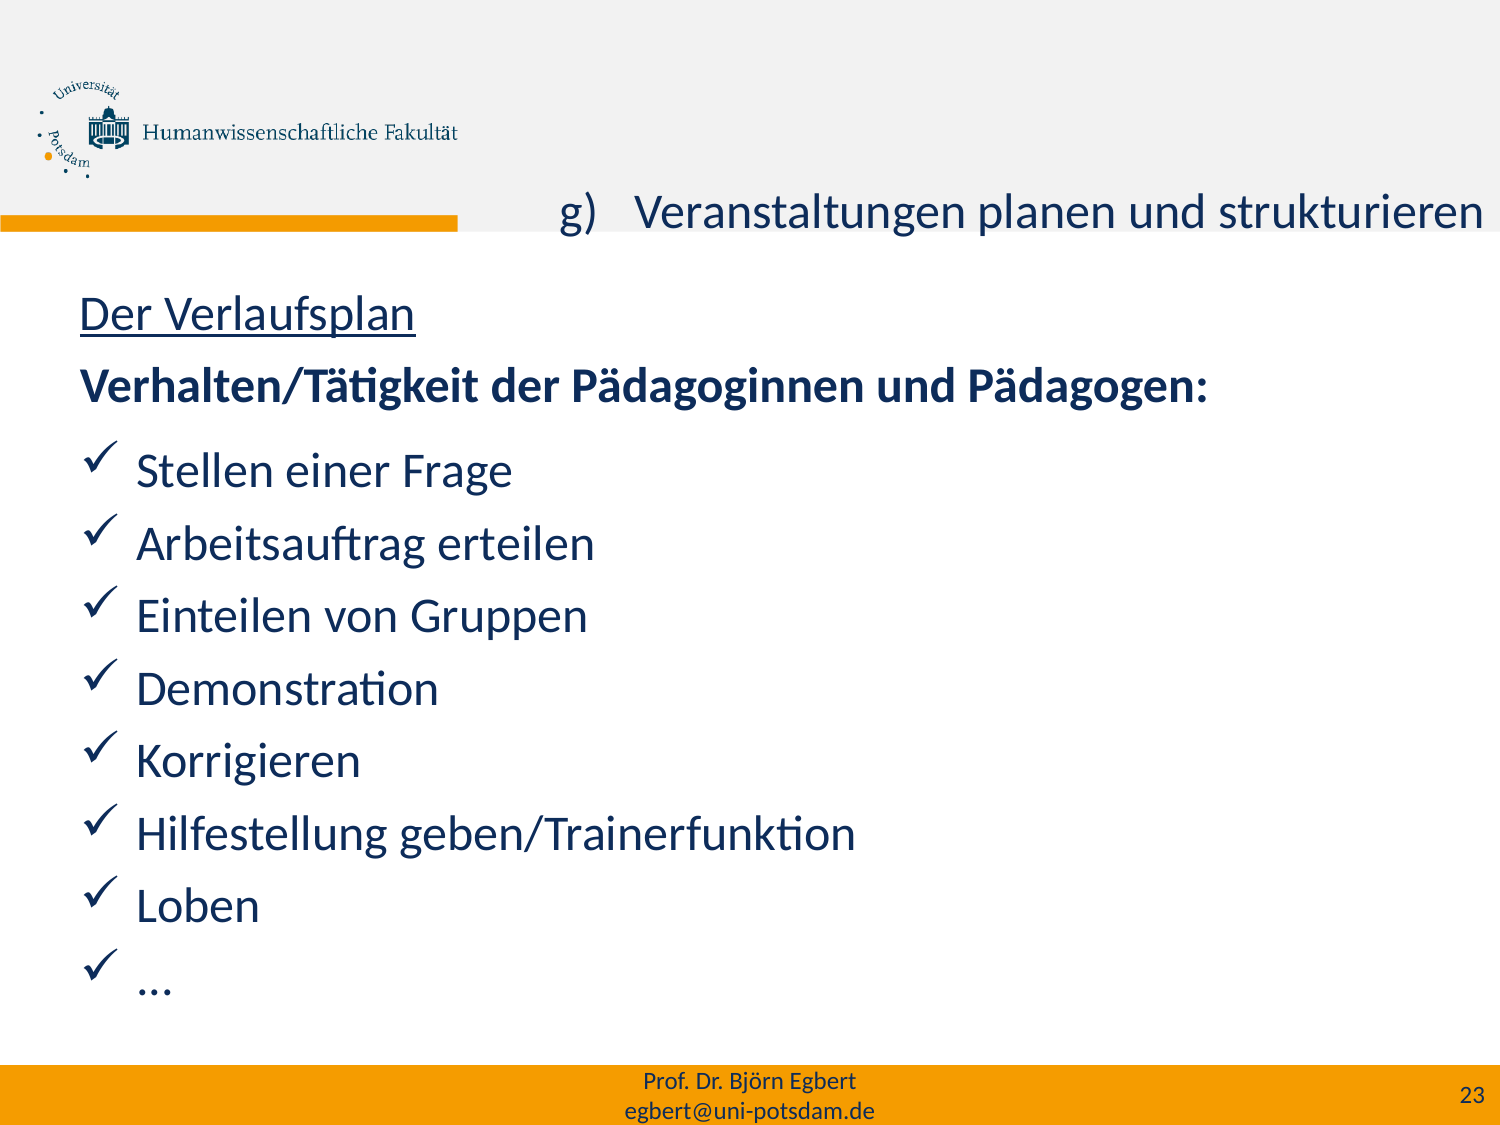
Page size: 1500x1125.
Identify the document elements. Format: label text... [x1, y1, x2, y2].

text_box Der Verlaufsplan [65, 272, 1359, 346]
slide_number 23 [1139, 1063, 1500, 1124]
footer Prof. Dr. Björn Egbert egbert@uni-potsdam.de [496, 1063, 1004, 1125]
picture [0, 81, 463, 232]
text_box Verhalten/Tätigkeit der Pädagoginnen und Pädagogen: Stellen einer Frage Arbeitsauftrag erteilen Einteilen von Gruppen Demonstration Korrigieren Hilfestellung geben/Trainerfunktion Loben ... [65, 345, 1424, 1013]
text_box Veranstaltungen planen und strukturieren [206, 170, 1500, 244]
